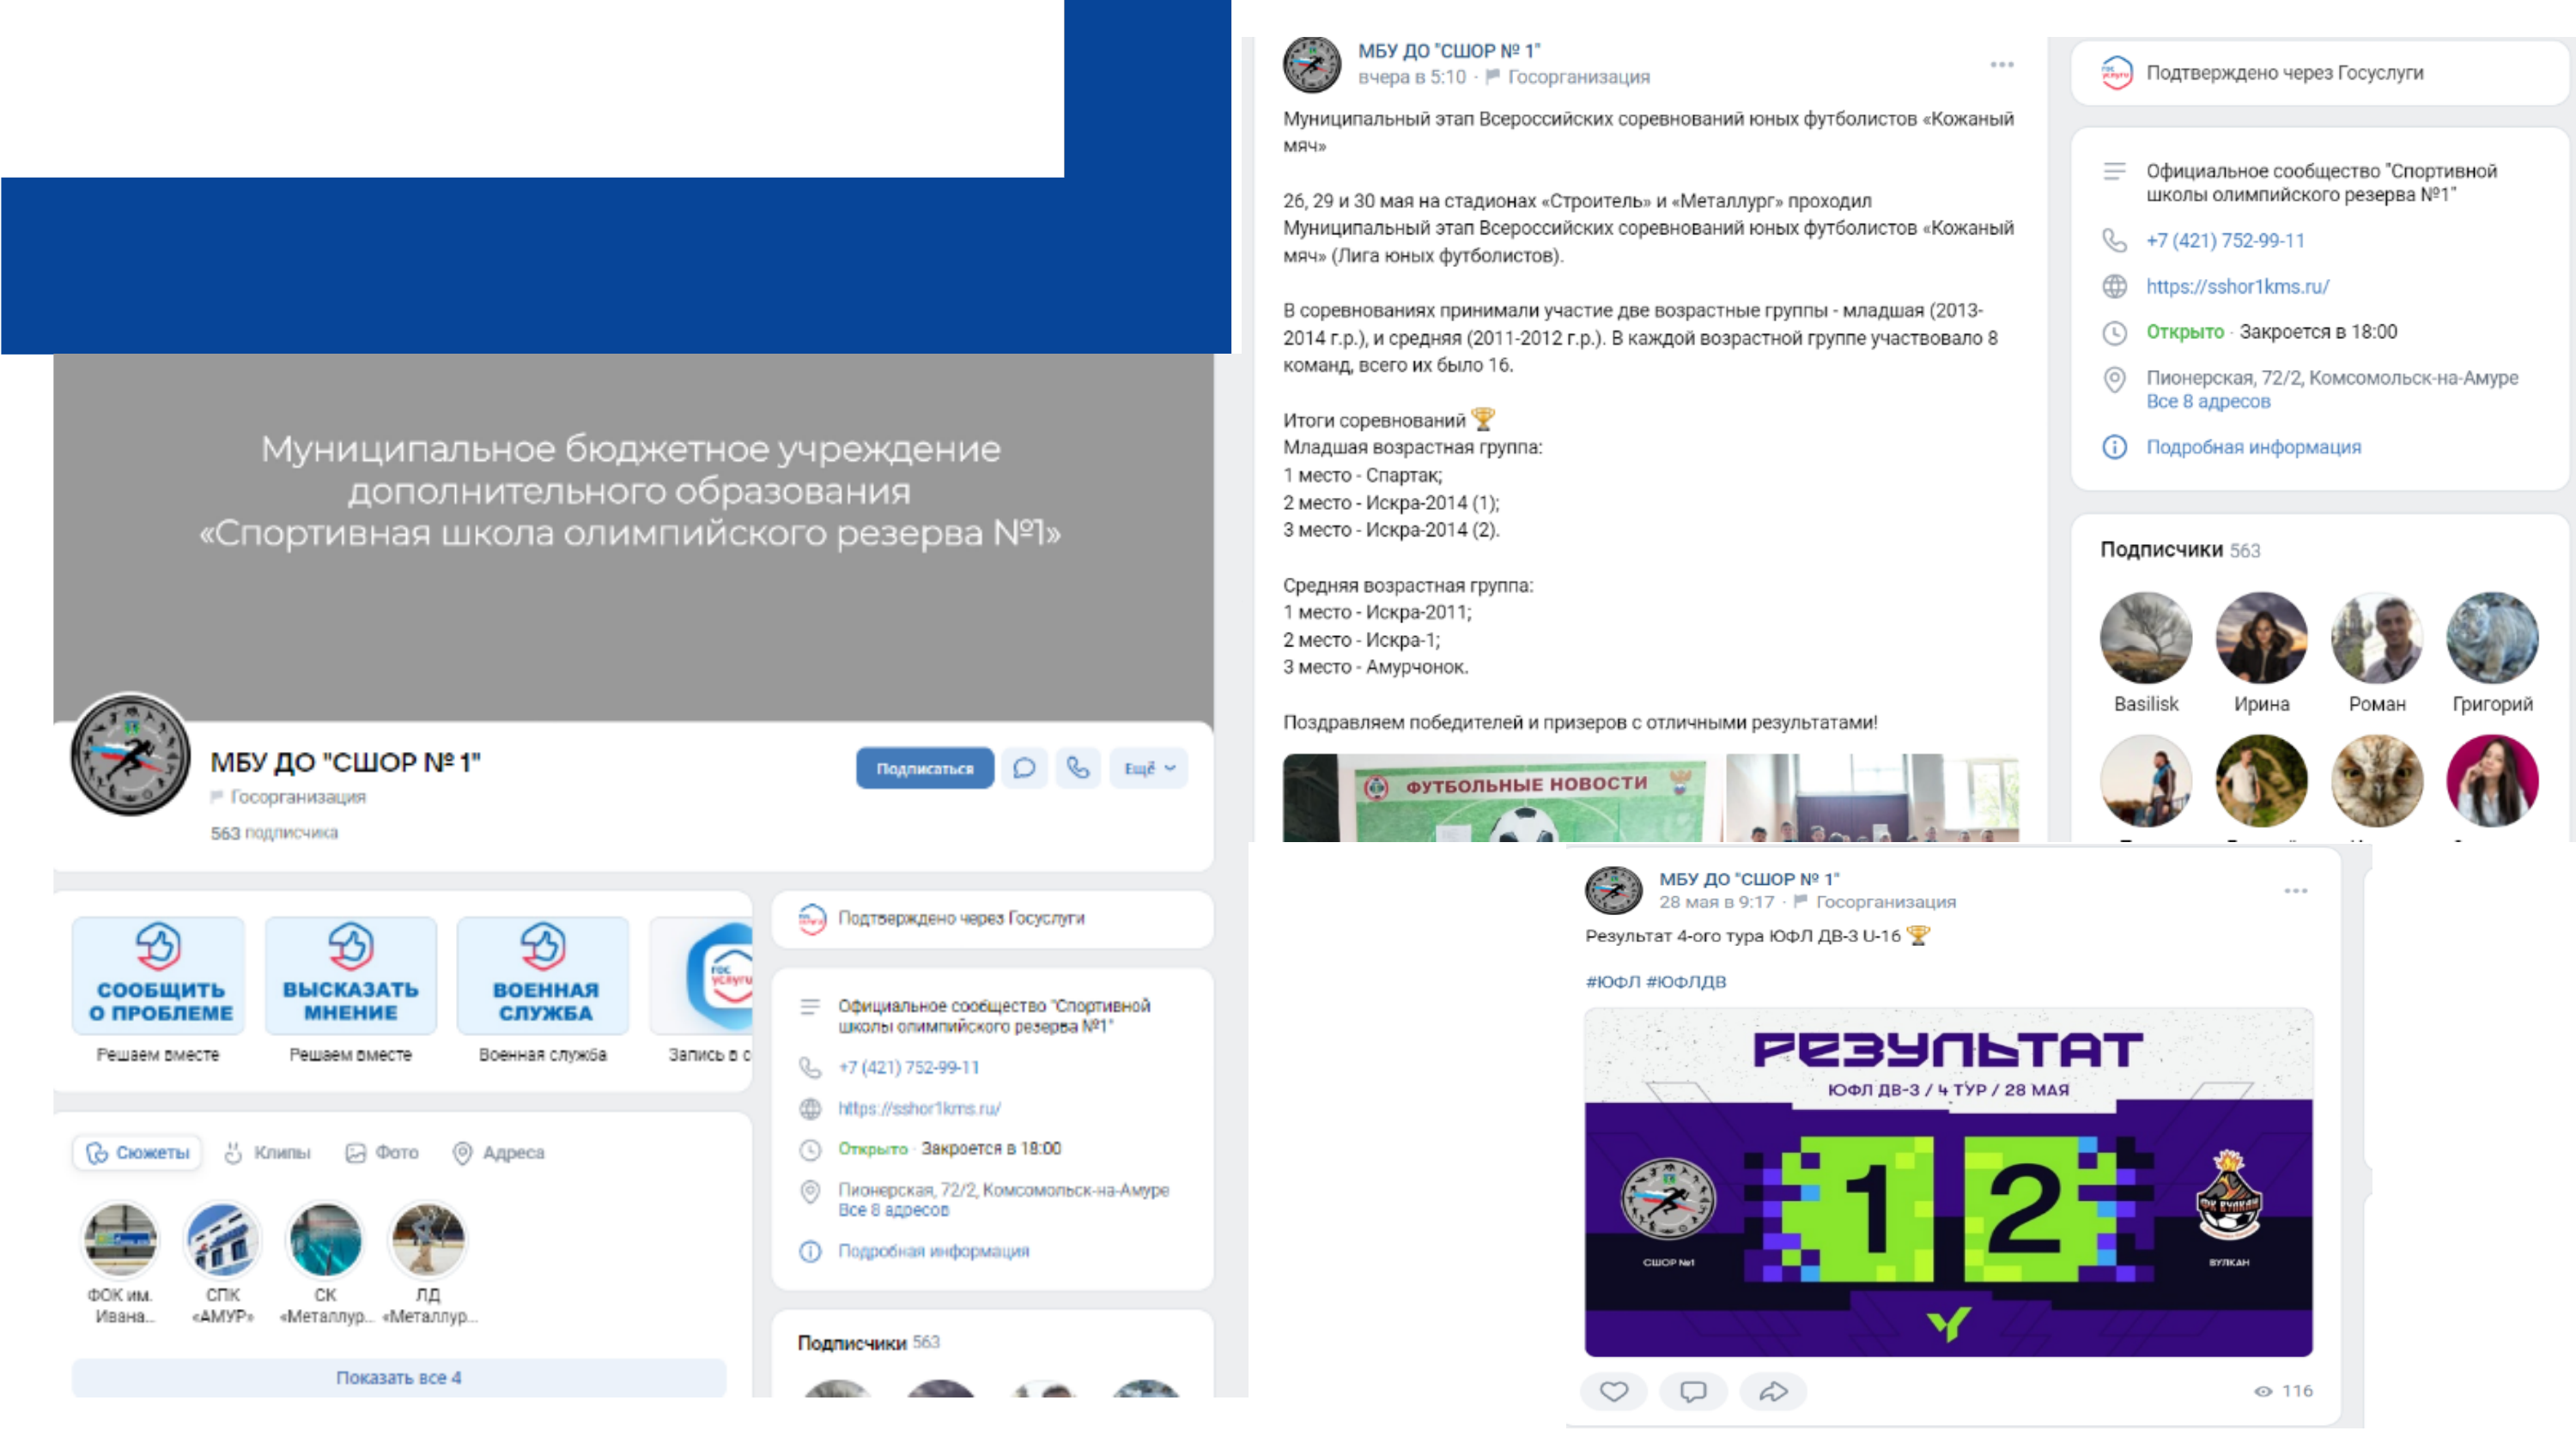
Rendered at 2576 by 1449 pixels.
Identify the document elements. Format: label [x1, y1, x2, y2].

picture [1565, 844, 2372, 1428]
text_box [0, 0, 1232, 355]
picture [53, 37, 2576, 1398]
